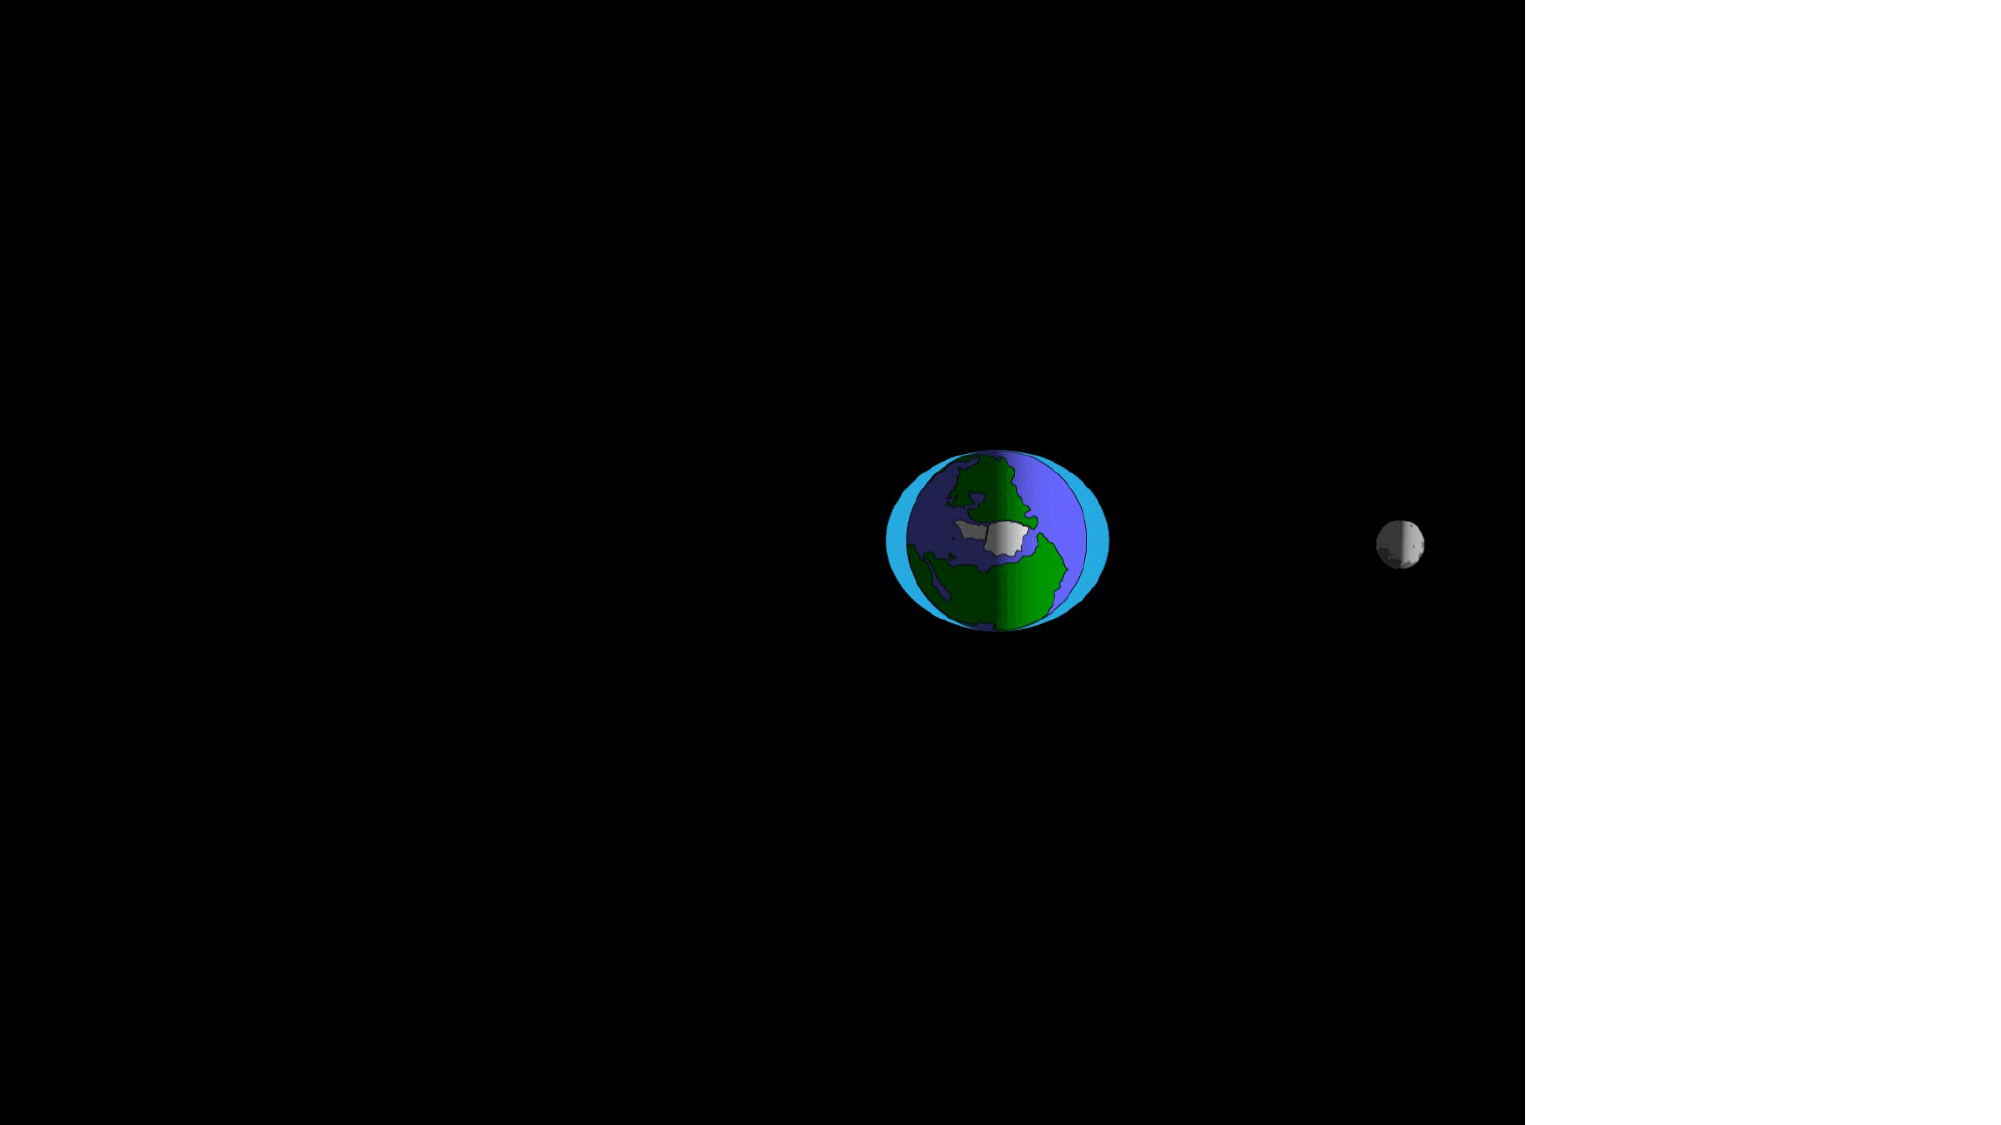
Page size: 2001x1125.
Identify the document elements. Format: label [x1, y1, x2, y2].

list [0, 0, 2000, 1125]
